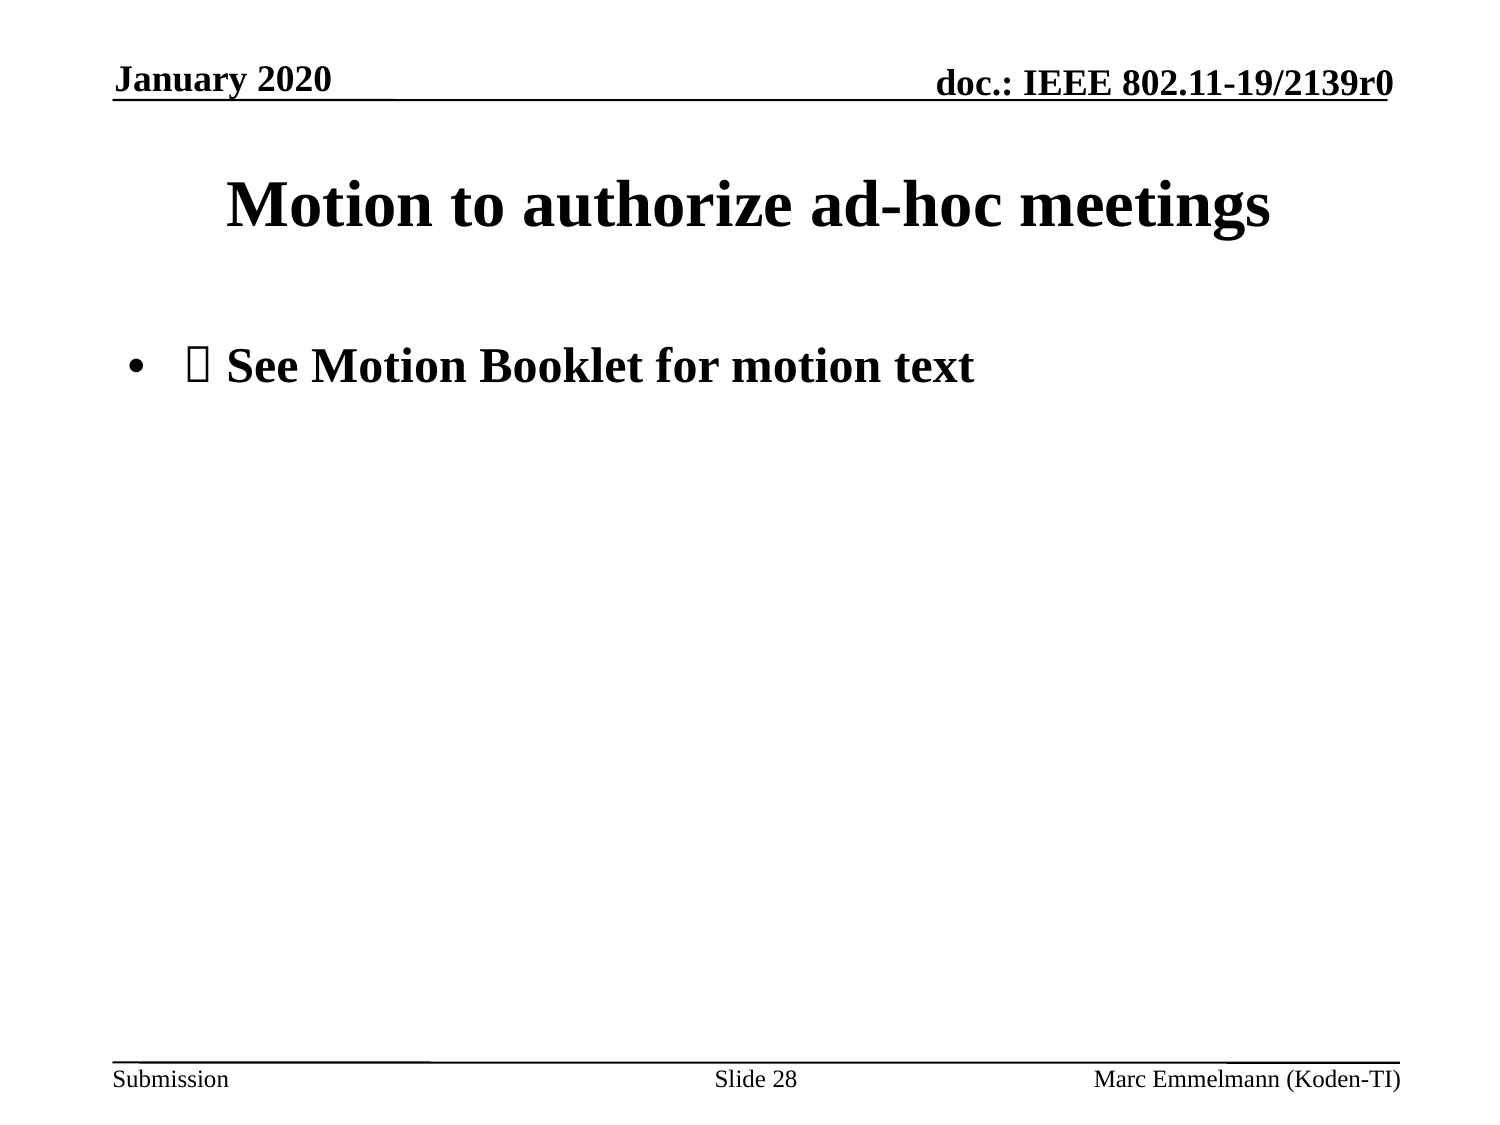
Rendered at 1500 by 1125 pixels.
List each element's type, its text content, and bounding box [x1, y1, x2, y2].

title Motion to authorize ad-hoc meetings [112, 112, 1388, 288]
slide_number Slide 28 [712, 1061, 800, 1123]
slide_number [114, 54, 423, 100]
footer Marc Emmelmann (Koden-TI) [878, 1061, 1402, 1093]
list •  See Motion Booklet for motion text [112, 324, 1388, 1000]
